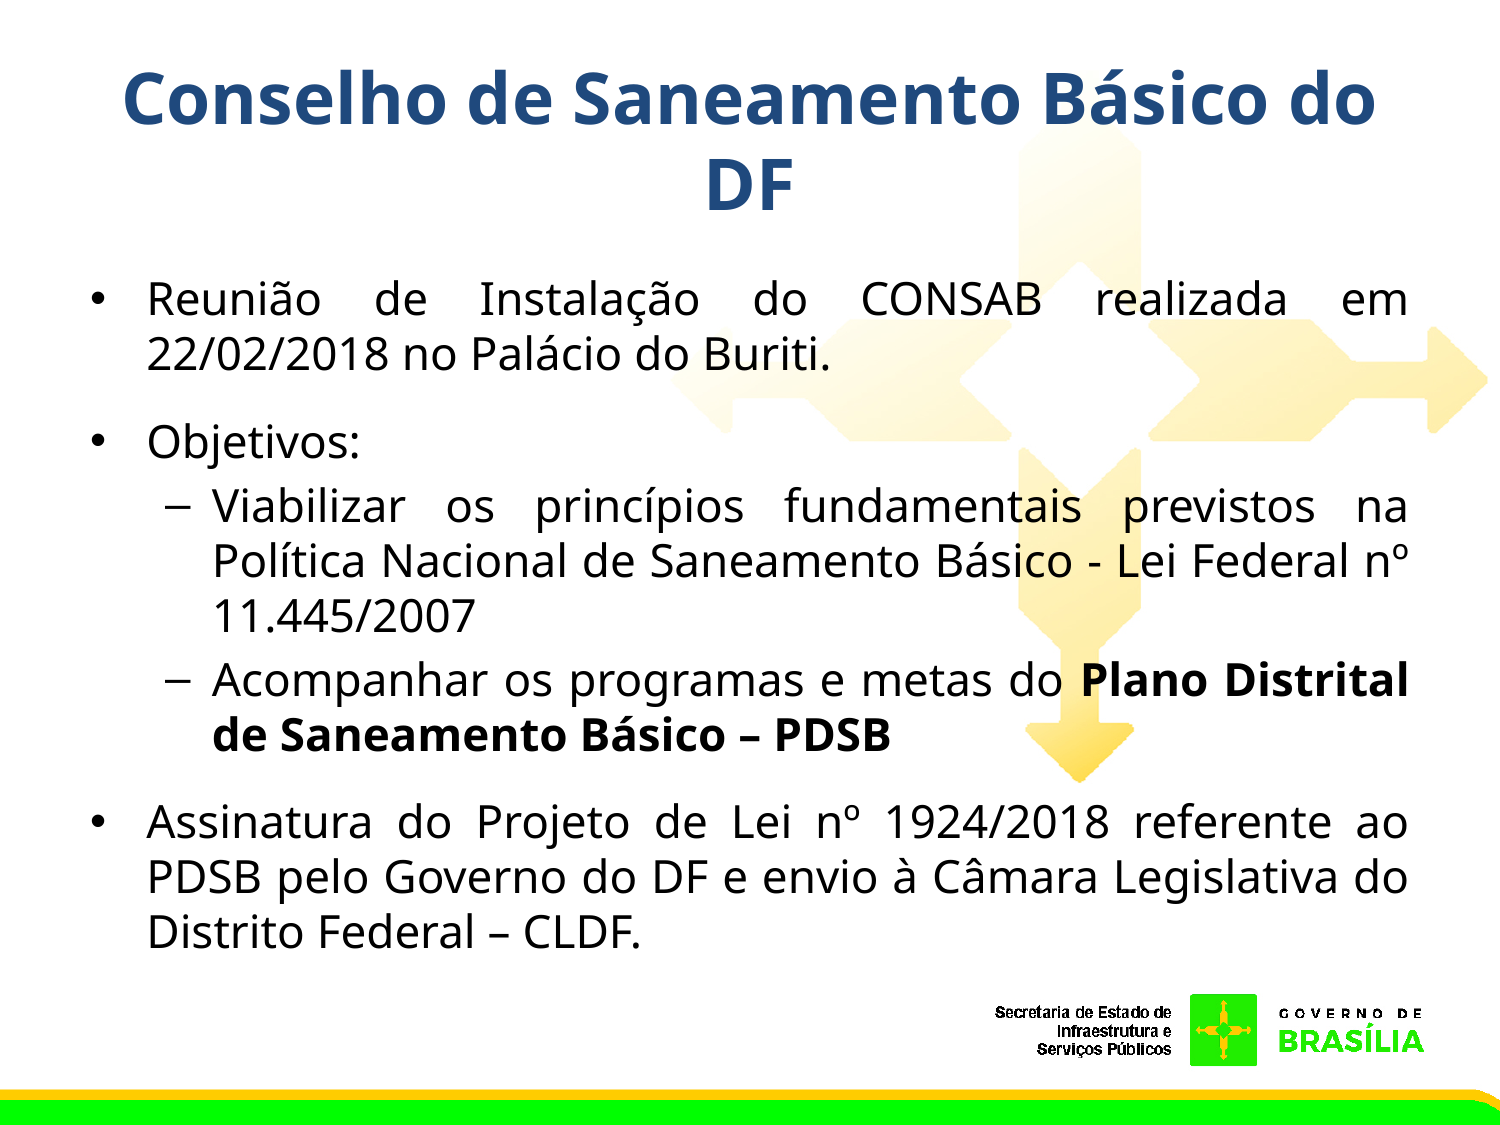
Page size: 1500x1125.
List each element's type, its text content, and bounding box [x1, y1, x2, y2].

list Reunião de Instalação do CONSAB realizada em 22/02/2018 no Palácio do Buriti. Objetivos: Viabilizar os princípios fundamentais previstos na Política Nacional de Saneamento Básico - Lei Federal nº 11.445/2007 Acompanhar os programas e metas do Plano Distrital de Saneamento Básico – PDSB Assinatura do Projeto de Lei nº 1924/2018 referente ao PDSB pelo Governo do DF e envio à Câmara Legislativa do Distrito Federal – CLDF. [75, 262, 1425, 1005]
title Conselho de Saneamento Básico do DF [75, 45, 1425, 233]
picture [0, 0, 1500, 1125]
